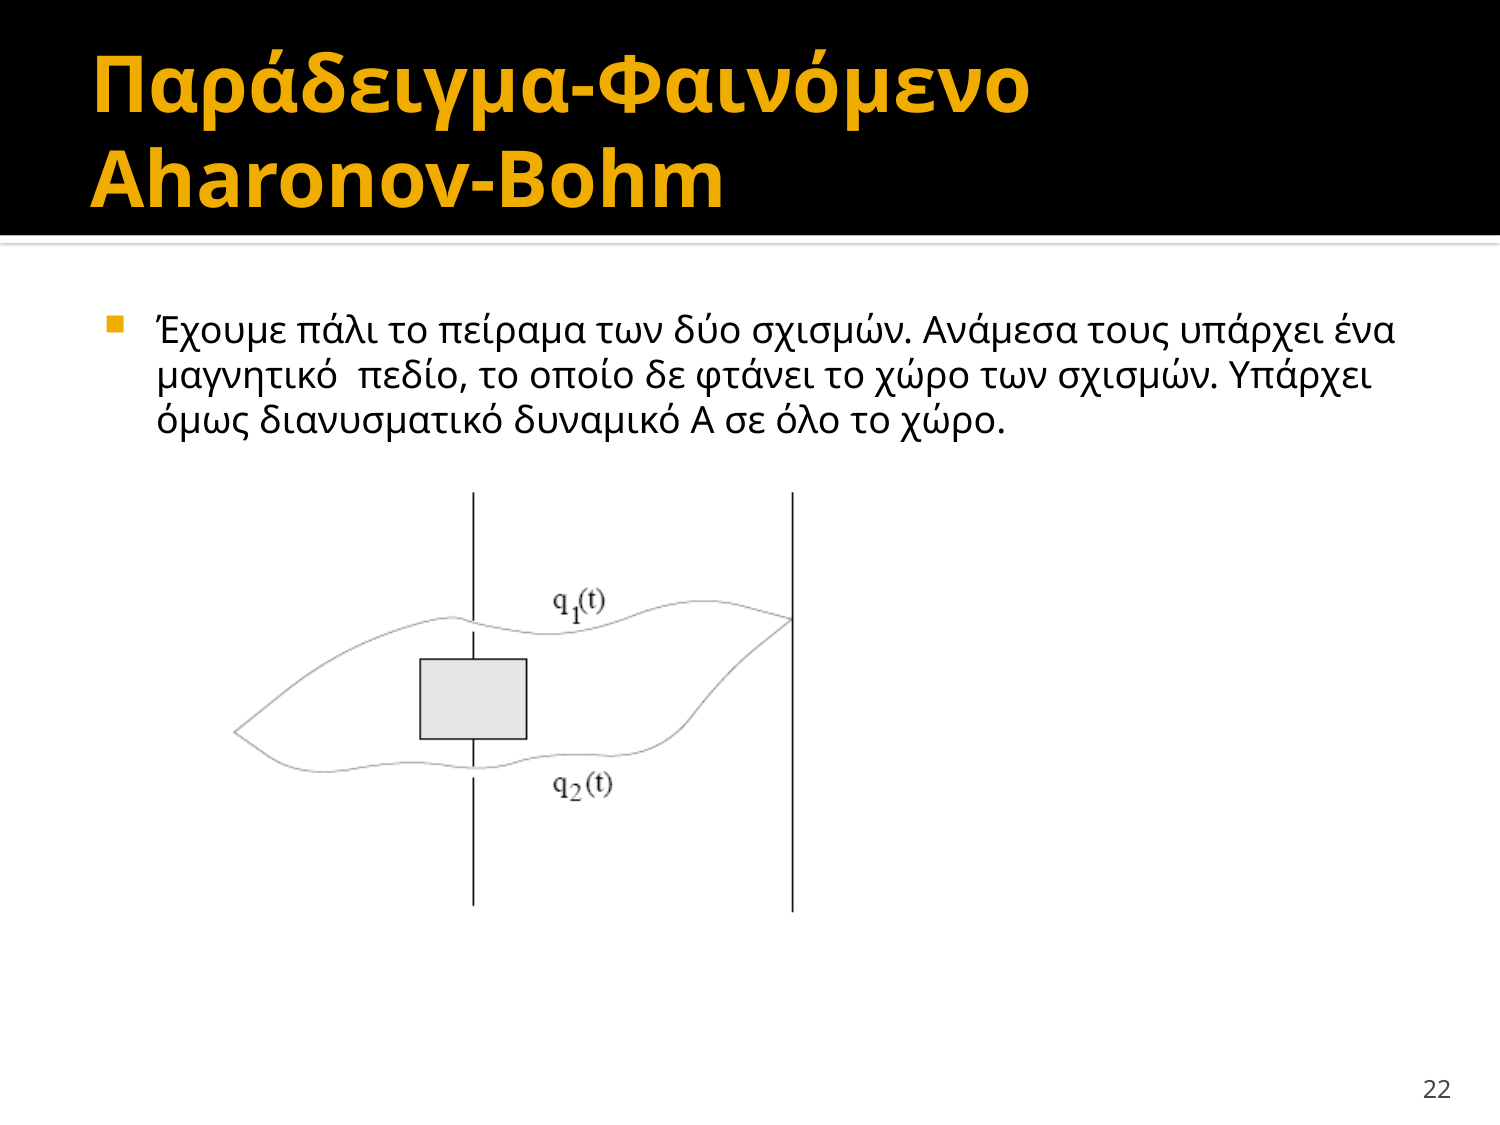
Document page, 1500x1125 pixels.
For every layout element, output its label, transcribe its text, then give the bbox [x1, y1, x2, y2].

slide_number 22 [1345, 1062, 1467, 1108]
title Παράδειγμα-Φαινόμενο Αharonov-Bohm [75, 25, 1425, 231]
list Έχουμε πάλι το πείραμα των δύο σχισμών. Ανάμεσα τους υπάρχει ένα μαγνητικό πεδίο, το οποίο δε φτάνει το χώρο των σχισμών. Υπάρχει όμως διανυσματικό δυναμικό Α σε όλο το χώρο. [75, 291, 1425, 1050]
picture [199, 480, 825, 925]
